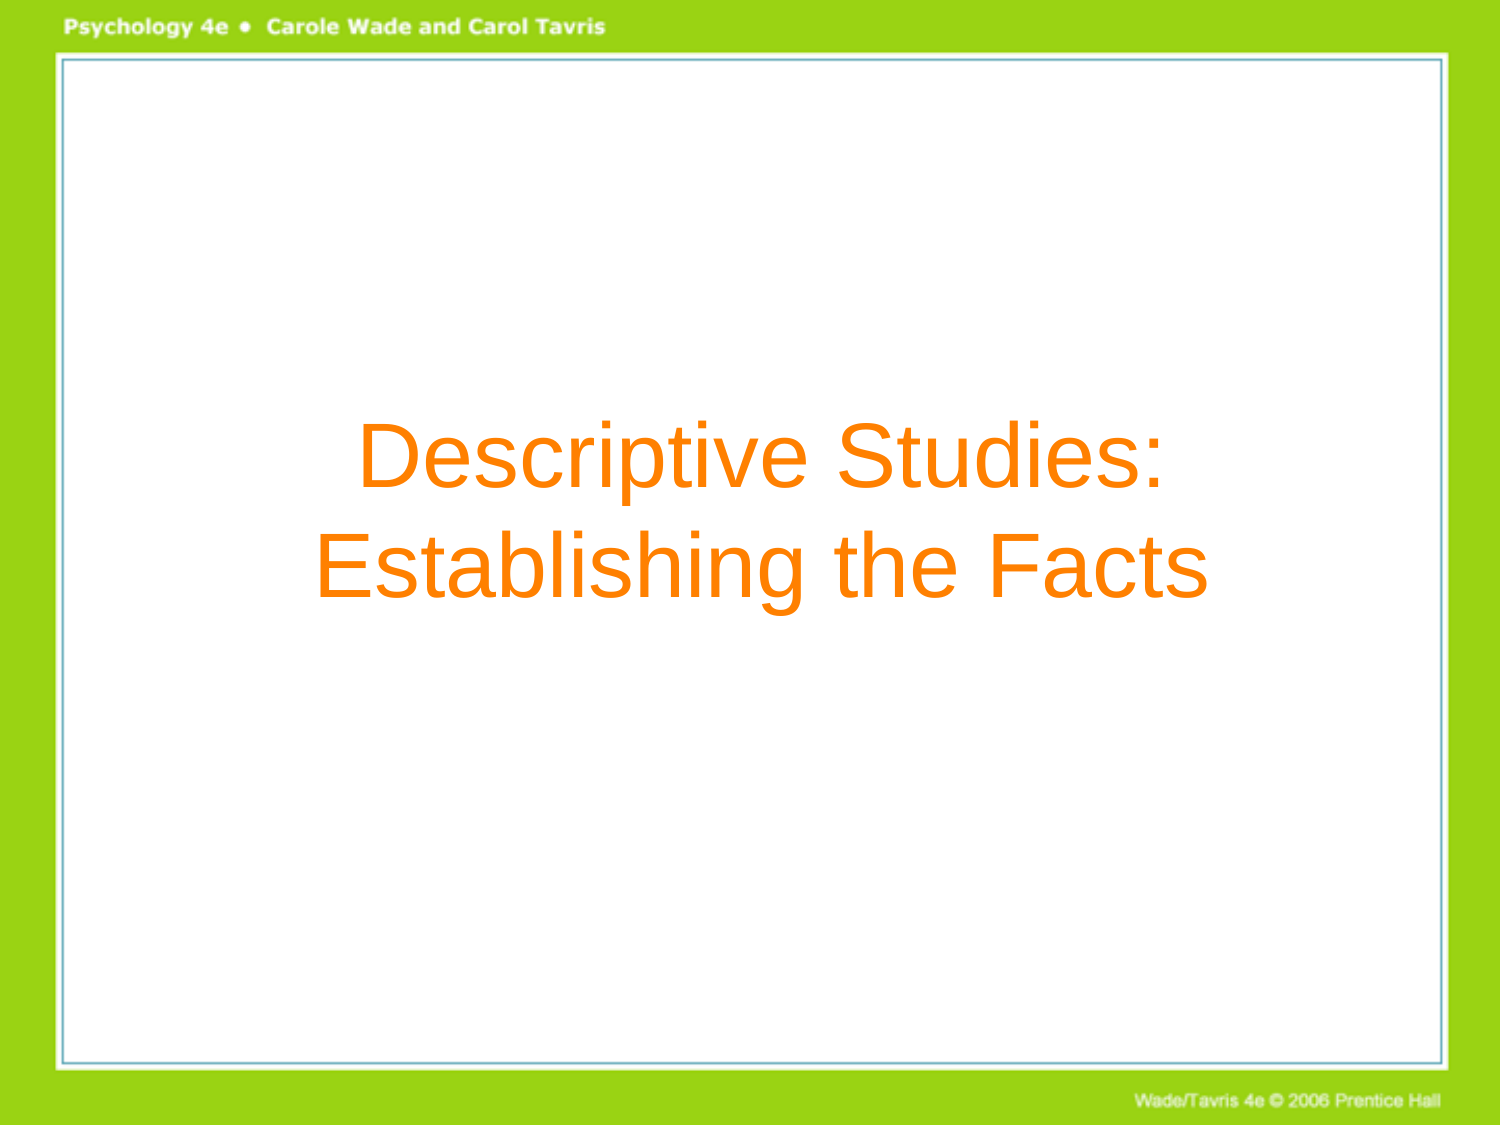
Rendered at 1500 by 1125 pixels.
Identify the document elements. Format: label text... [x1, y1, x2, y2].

picture [0, 0, 1500, 1125]
title Descriptive Studies: Establishing the Facts [125, 412, 1400, 600]
